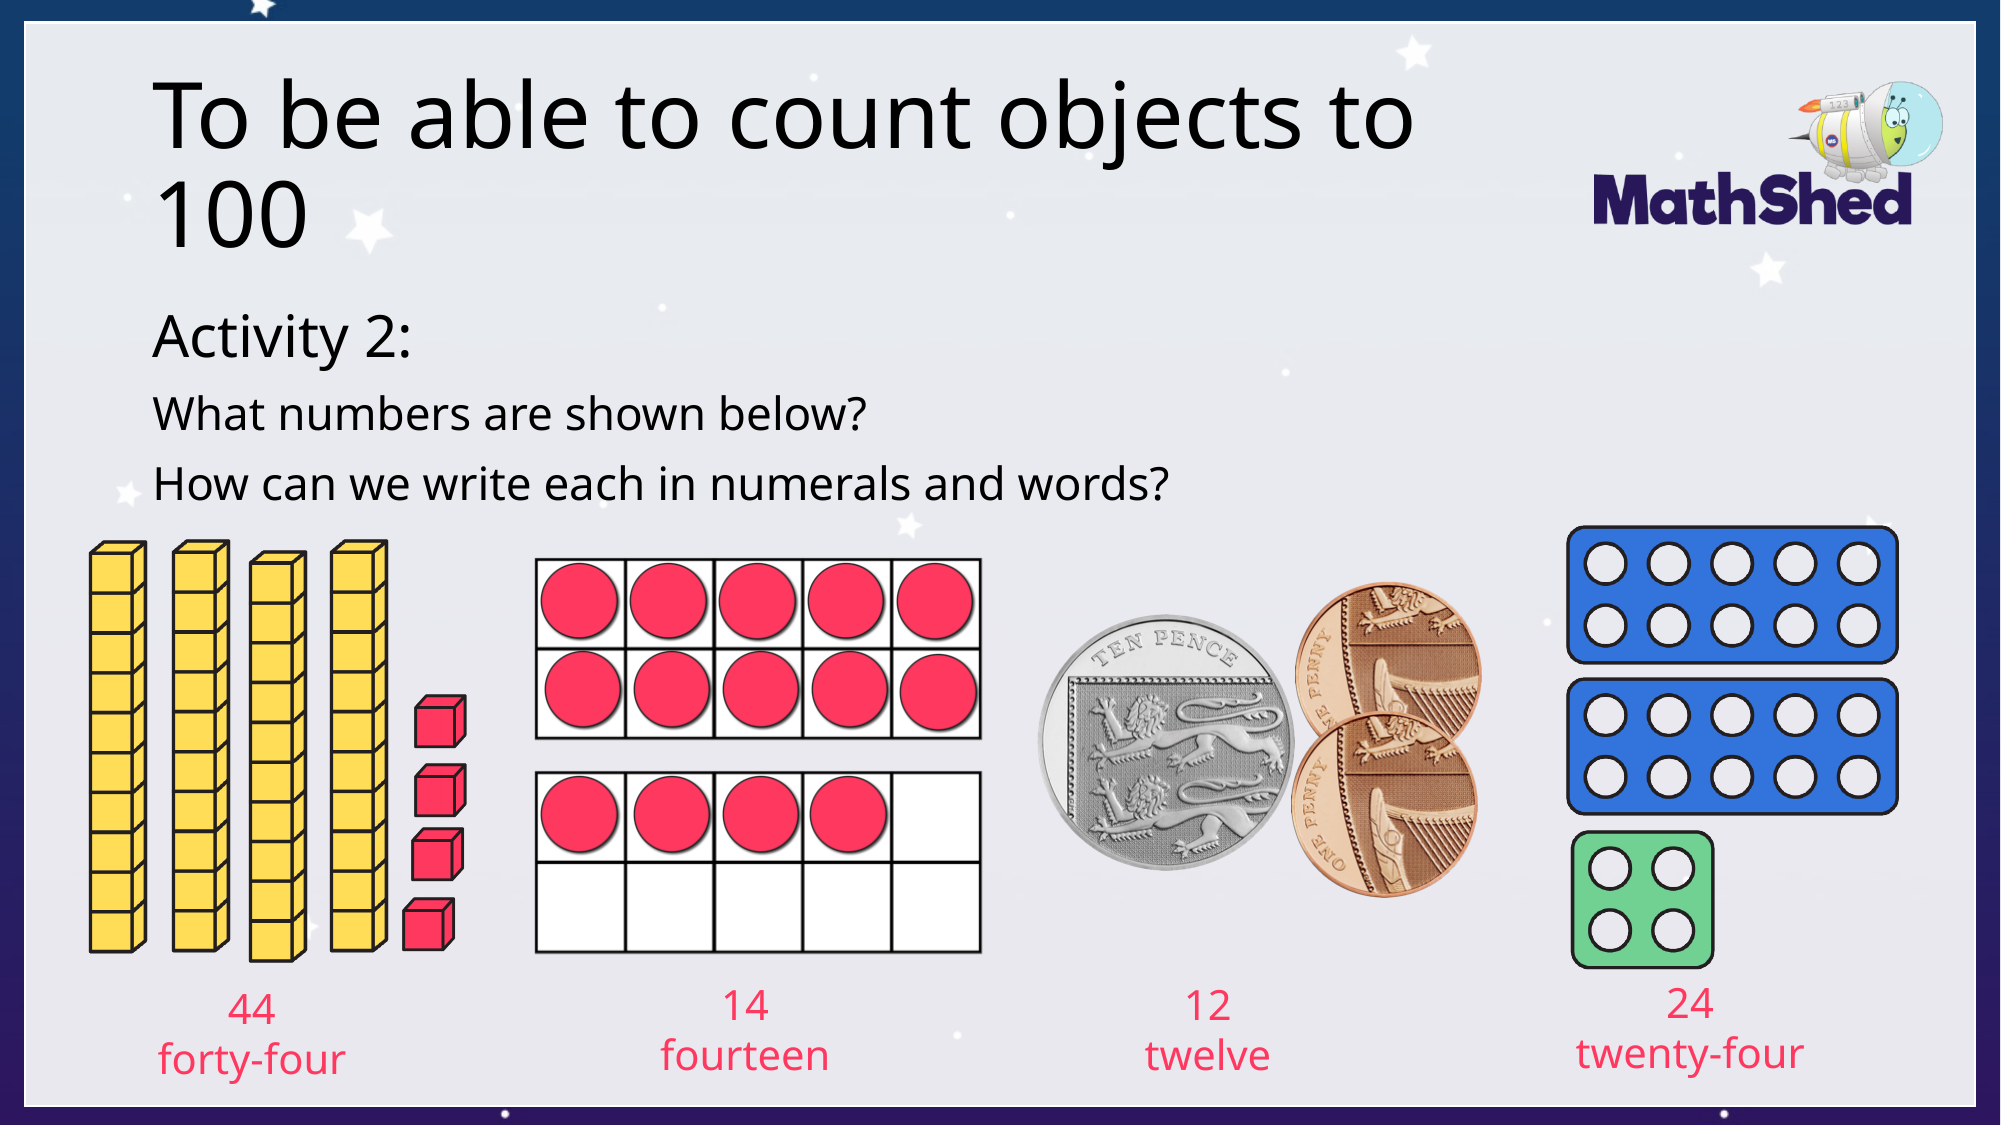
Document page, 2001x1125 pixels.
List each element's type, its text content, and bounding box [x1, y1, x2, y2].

text_box 24 twenty-four [1560, 987, 1820, 1085]
picture [0, 0, 2001, 1125]
text_box 44 forty-four [142, 989, 362, 1091]
list Activity 2: What numbers are shown below? How can we write each in numerals and words? [137, 299, 1863, 1014]
title To be able to count objects to 100 [137, 59, 1578, 278]
text_box 14 fourteen [645, 989, 846, 1086]
text_box 12 twelve [1129, 970, 1287, 1086]
